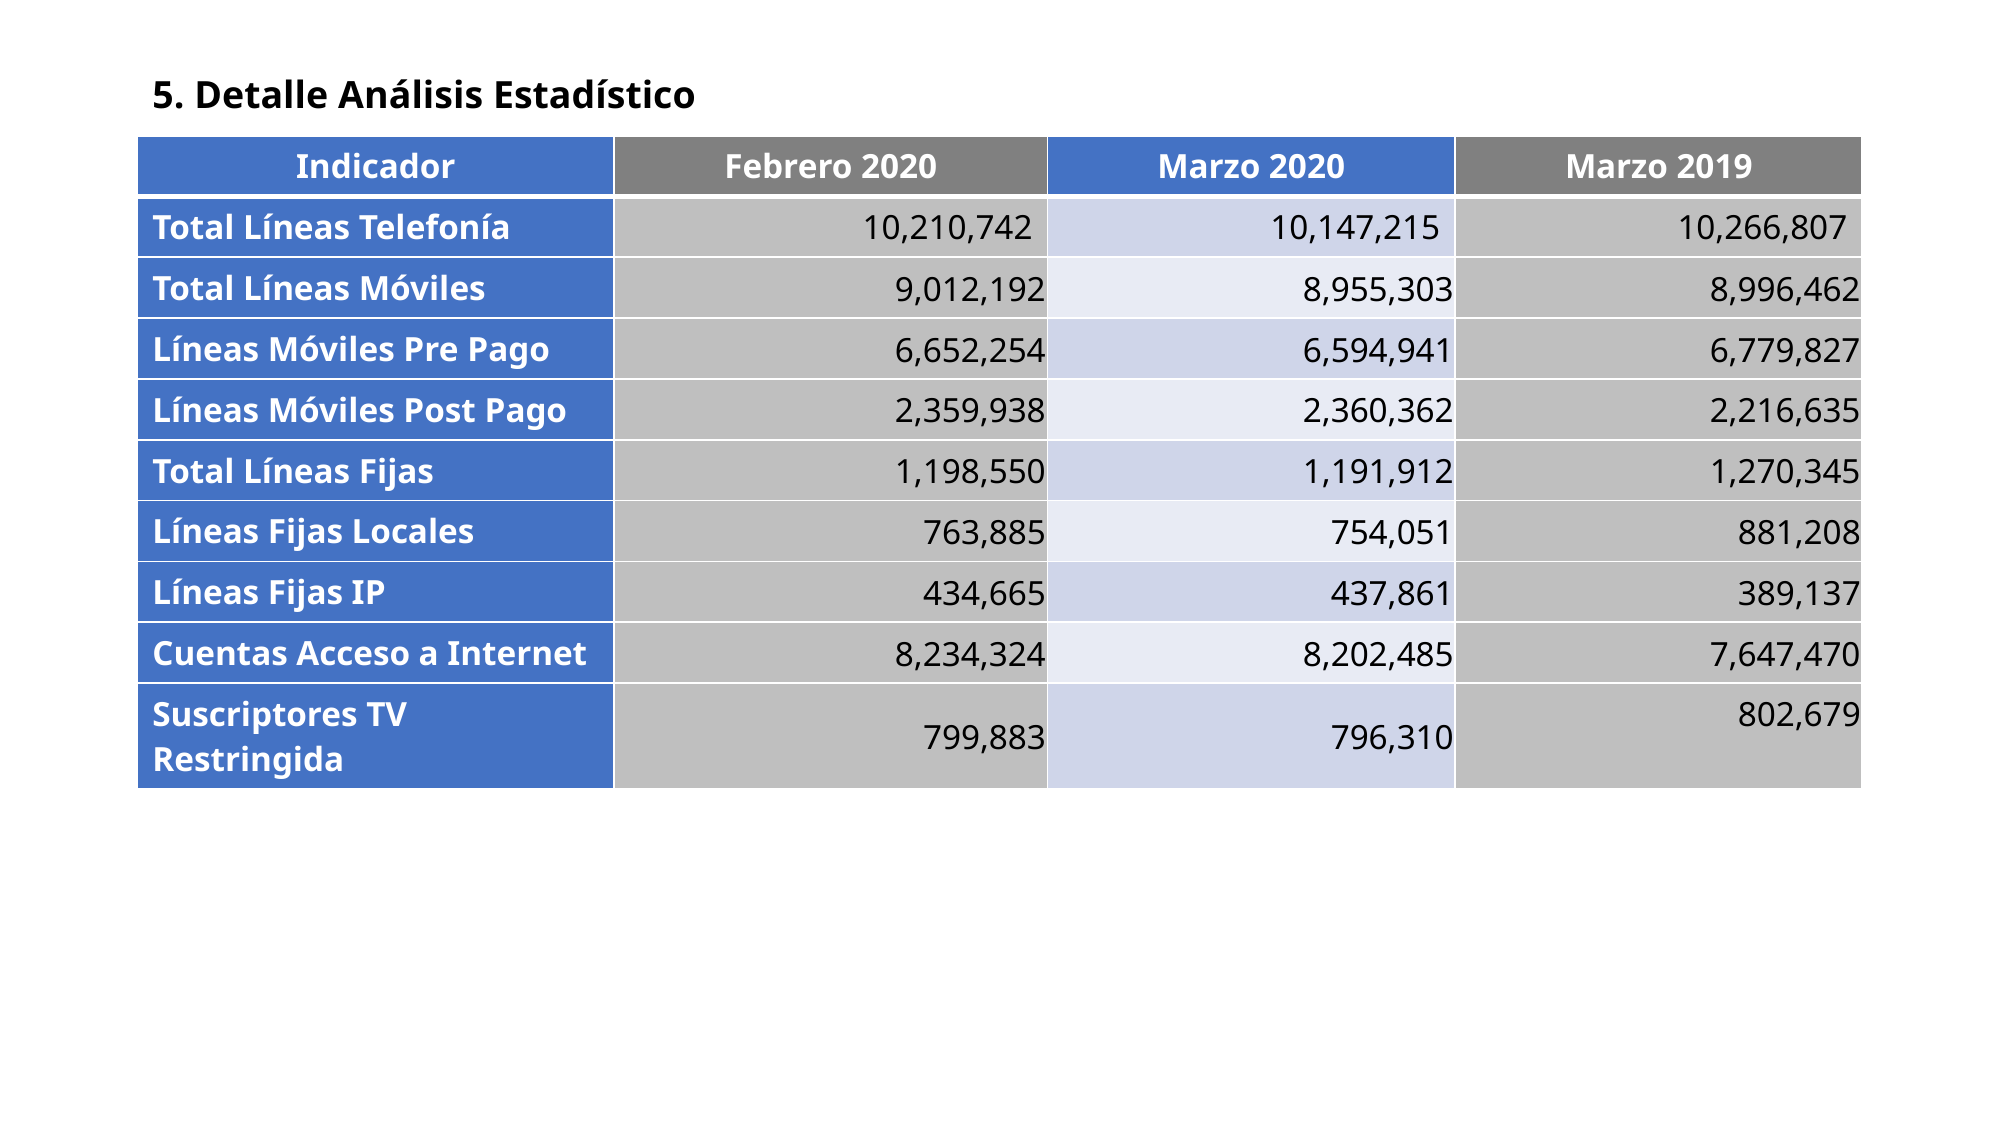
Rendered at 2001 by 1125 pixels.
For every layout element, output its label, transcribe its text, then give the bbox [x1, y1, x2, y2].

table_cell 802,679 [1456, 684, 1861, 788]
table_cell 7,647,470 [1456, 623, 1861, 682]
table_cell Total Líneas Telefonía [138, 199, 613, 256]
title 5. Detalle Análisis Estadístico [137, 59, 1863, 134]
table_header Marzo 2020 [1048, 137, 1454, 194]
table_cell 9,012,192 [615, 258, 1047, 317]
table_cell Líneas Móviles Post Pago [138, 380, 613, 439]
table_cell 434,665 [615, 562, 1047, 621]
table_cell Suscriptores TV Restringida [138, 684, 613, 788]
table_cell 6,652,254 [615, 319, 1047, 378]
table_cell 2,359,938 [615, 380, 1047, 439]
table_cell 1,191,912 [1048, 441, 1454, 500]
table_cell Líneas Móviles Pre Pago [138, 319, 613, 378]
table_cell 754,051 [1048, 501, 1454, 561]
table_cell 763,885 [615, 501, 1047, 561]
table_cell 799,883 [615, 684, 1047, 788]
table_cell 2,360,362 [1048, 380, 1454, 439]
table_cell 389,137 [1456, 562, 1861, 621]
table_header Febrero 2020 [615, 137, 1047, 194]
table_cell 10,147,215 [1048, 199, 1454, 256]
table_cell 6,594,941 [1048, 319, 1454, 378]
table_cell 8,234,324 [615, 623, 1047, 682]
table_cell 1,270,345 [1456, 441, 1861, 500]
table_cell 437,861 [1048, 562, 1454, 621]
table_cell Total Líneas Móviles [138, 258, 613, 317]
table_cell Líneas Fijas IP [138, 562, 613, 621]
table_cell 796,310 [1048, 684, 1454, 788]
table_cell Cuentas Acceso a Internet [138, 623, 613, 682]
table_cell 1,198,550 [615, 441, 1047, 500]
table_cell 881,208 [1456, 501, 1861, 561]
table_cell 8,996,462 [1456, 258, 1861, 317]
table_header Marzo 2019 [1456, 137, 1861, 194]
table_cell Total Líneas Fijas [138, 441, 613, 500]
table_cell 6,779,827 [1456, 319, 1861, 378]
table_cell 10,266,807 [1456, 199, 1861, 256]
table_cell 8,202,485 [1048, 623, 1454, 682]
table_cell 8,955,303 [1048, 258, 1454, 317]
table_cell Líneas Fijas Locales [138, 501, 613, 561]
table_cell 2,216,635 [1456, 380, 1861, 439]
table_header Indicador [138, 137, 613, 194]
table_cell 10,210,742 [615, 199, 1047, 256]
